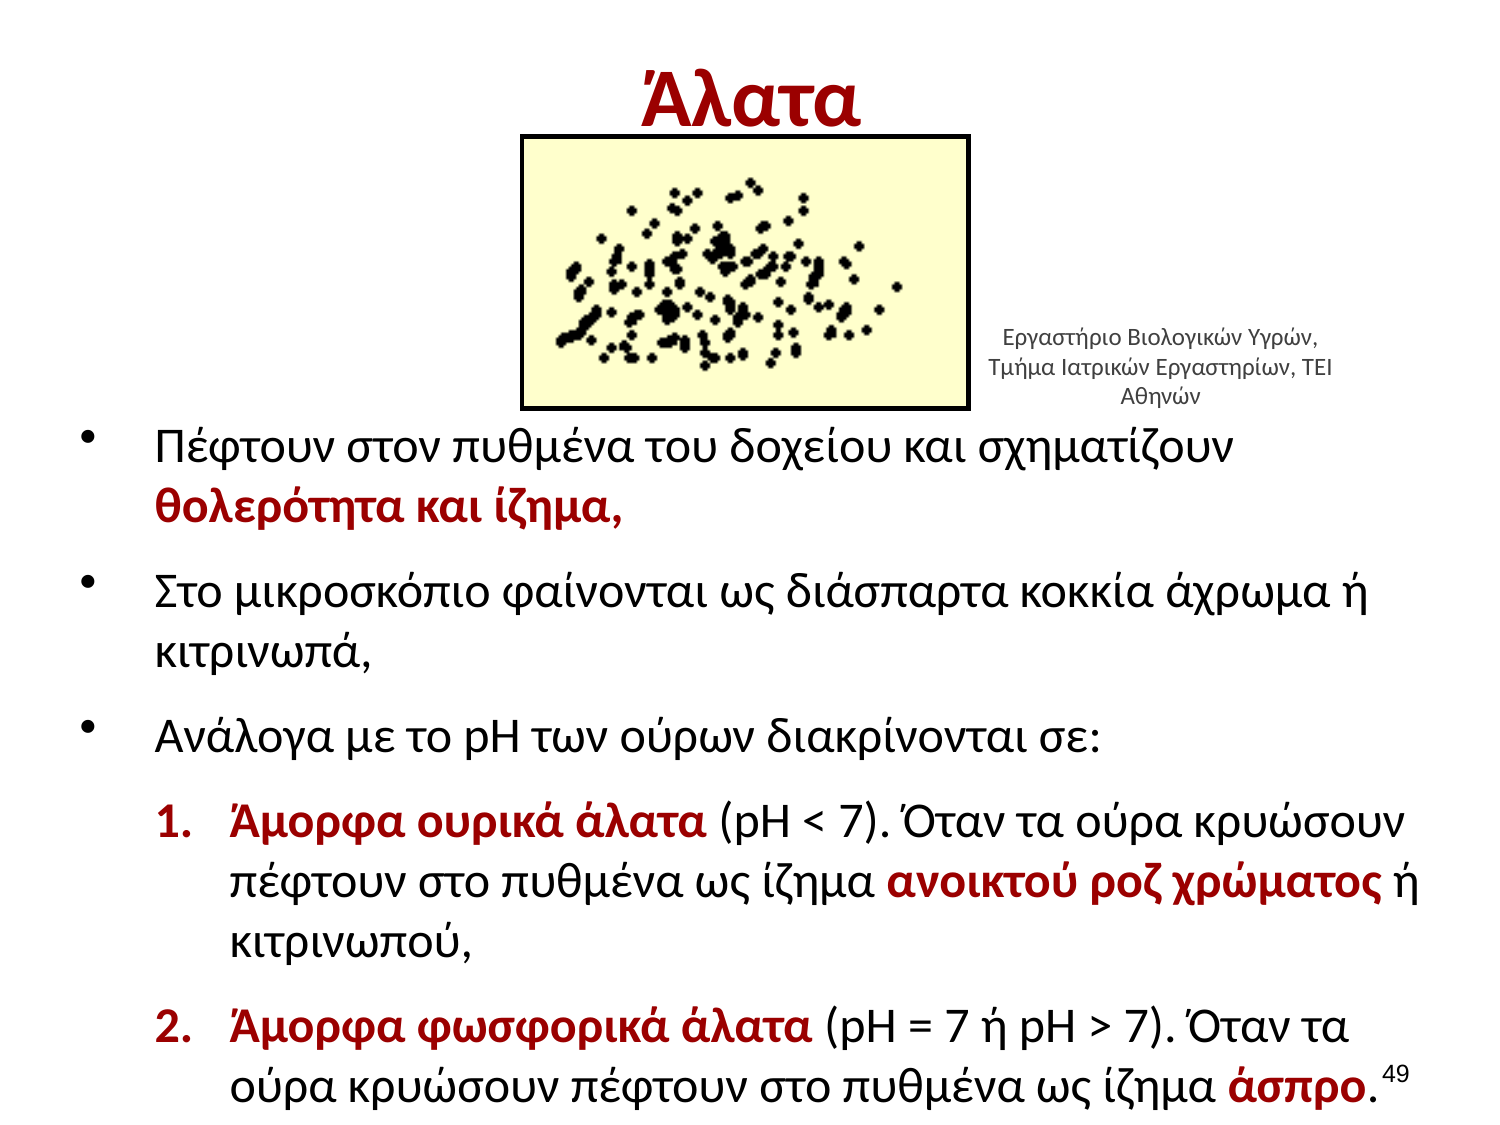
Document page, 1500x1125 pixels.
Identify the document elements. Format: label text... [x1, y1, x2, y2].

slide_number 48 [1074, 1042, 1425, 1103]
text_box Εργαστήριο Βιολογικών Υγρών, Τμήμα Ιατρικών Εργαστηρίων, ΤΕΙ Αθηνών [965, 312, 1356, 418]
text_box Πέφτουν στον πυθμένα του δοχείου και σχηματίζουν θολερότητα και ίζημα, Στο μικροσκόπιο φαίνονται ως διάσπαρτα κοκκία άχρωμα ή κιτρινωπά, Ανάλογα με το pH των ούρων διακρίνονται σε: Άμορφα ουρικά άλατα (pH < 7). Όταν τα ούρα κρυώσουν πέφτουν στο πυθμένα ως ίζημα ανοικτού ροζ χρώματος ή κιτρινωπού, Άμορφα φωσφορικά άλατα (pH = 7 ή pH > 7). Όταν τα ούρα κρυώσουν πέφτουν στο πυθμένα ως ίζημα άσπρο. [64, 405, 1453, 1120]
title Άλατα [76, 19, 1427, 169]
picture [523, 138, 967, 407]
